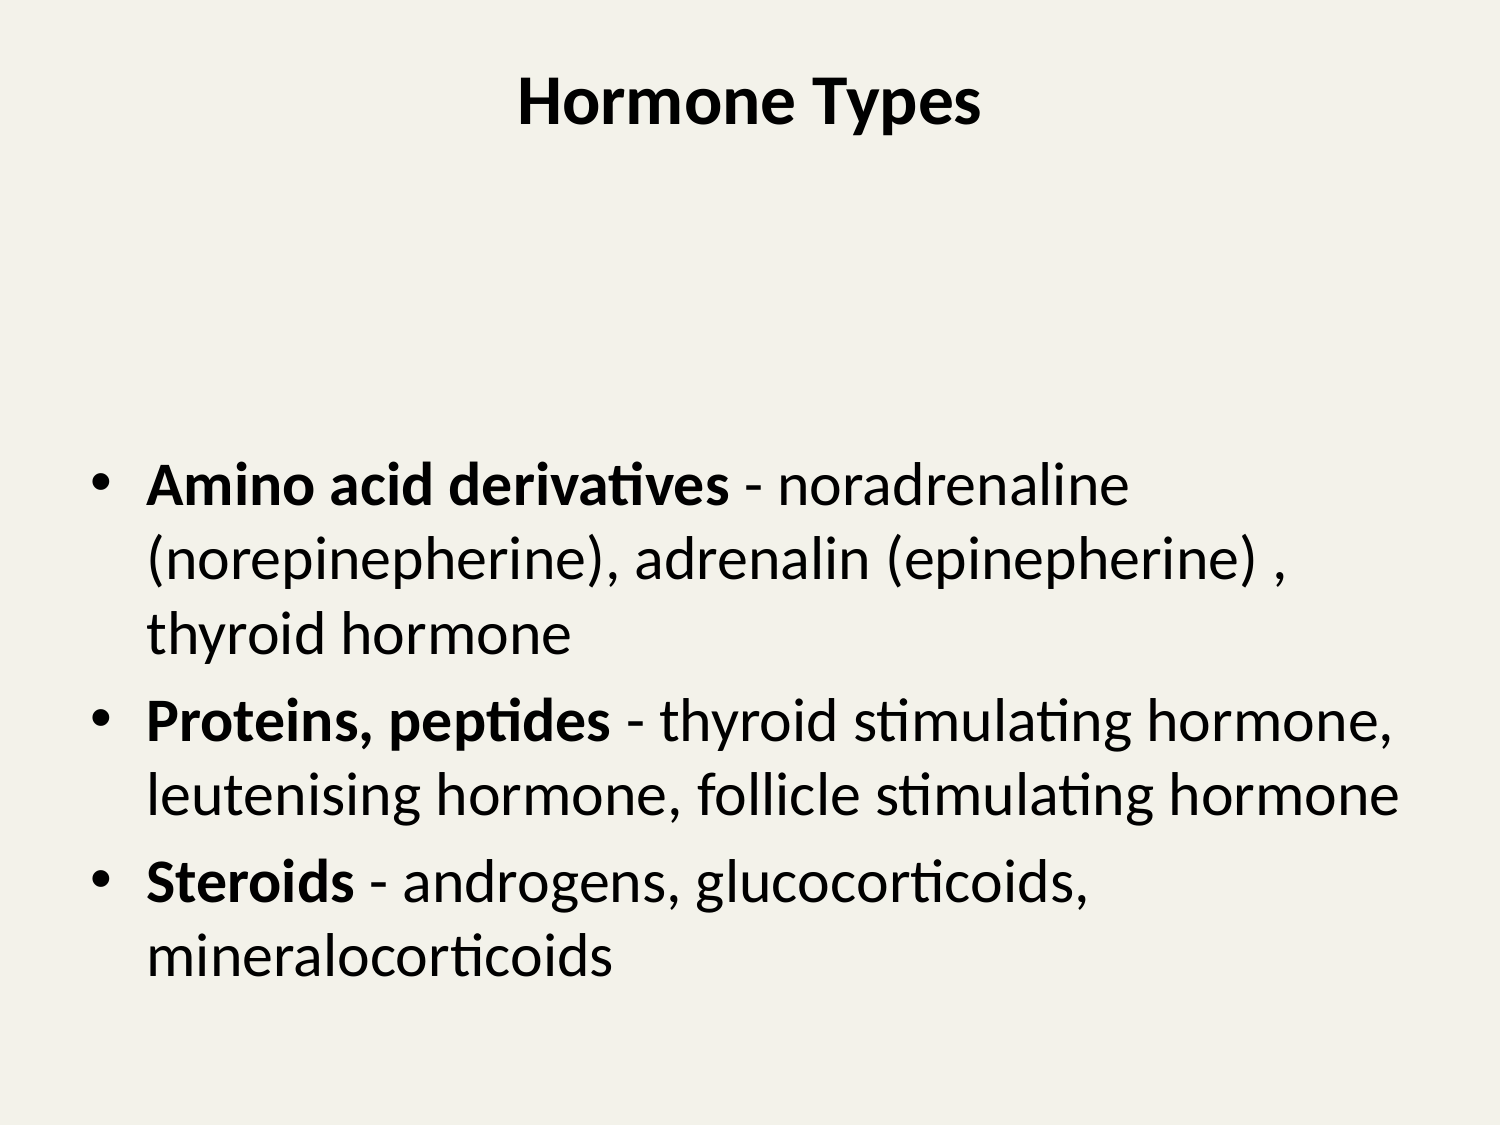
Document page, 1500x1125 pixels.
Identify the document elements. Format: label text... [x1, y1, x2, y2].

list Amino acid derivatives - noradrenaline (norepinepherine), adrenalin (epinepherine) , thyroid hormone Proteins, peptides - thyroid stimulating hormone, leutenising hormone, follicle stimulating hormone Steroids - androgens, glucocorticoids, mineralocorticoids [75, 262, 1425, 1005]
title Hormone Types [75, 45, 1425, 233]
